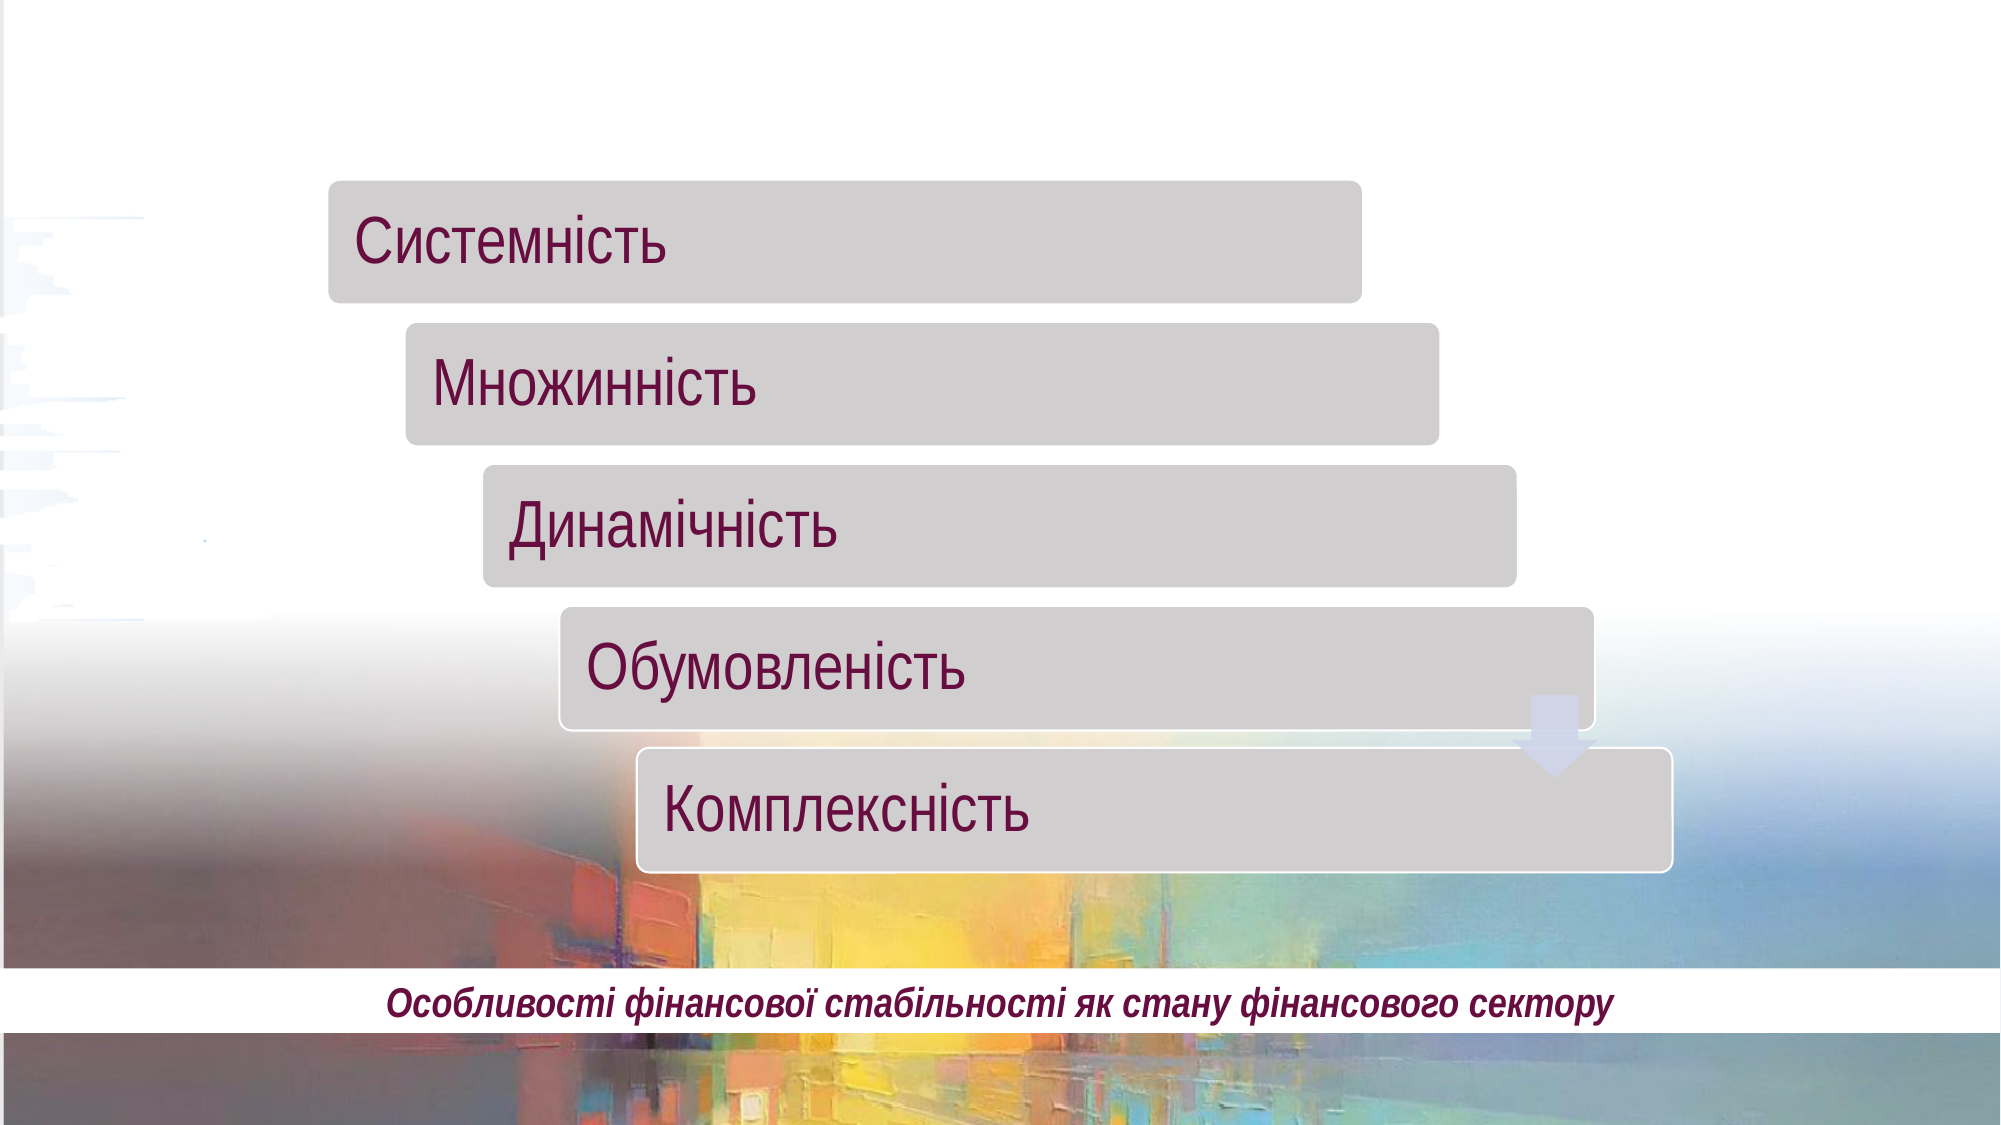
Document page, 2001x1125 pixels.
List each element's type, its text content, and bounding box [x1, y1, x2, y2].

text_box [327, 179, 1673, 873]
text_box Особливості фінансової стабільності як стану фінансового сектору [0, 968, 2000, 1033]
picture [0, 0, 2001, 1125]
